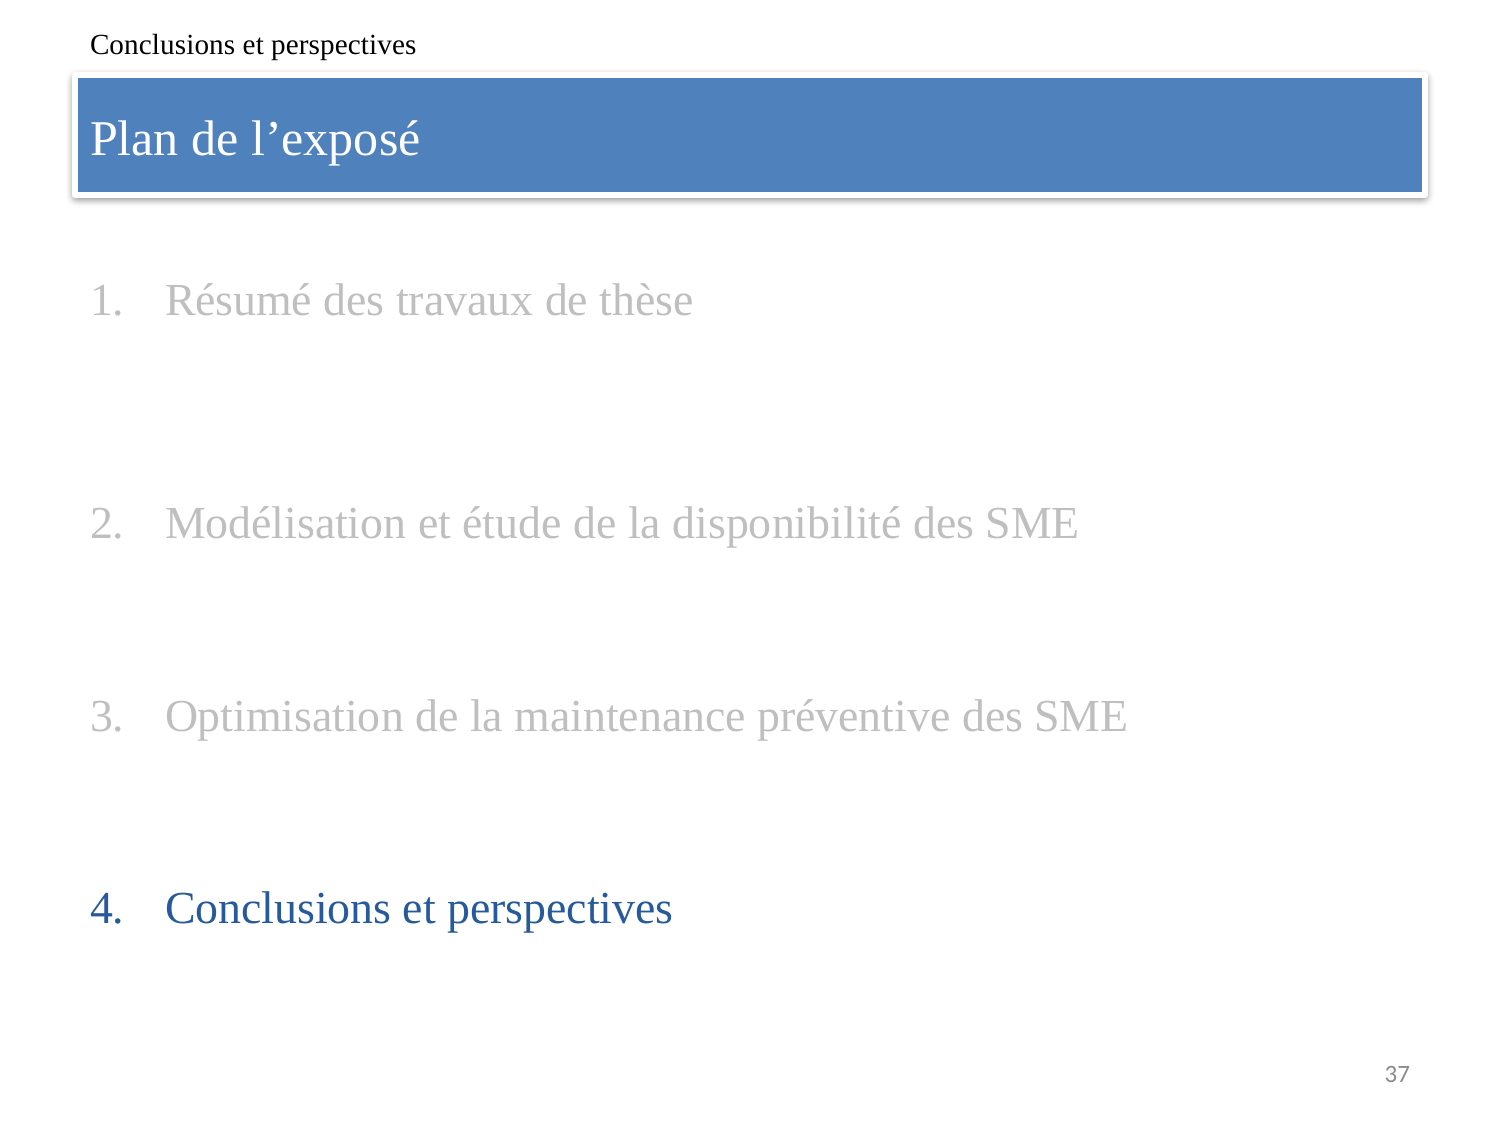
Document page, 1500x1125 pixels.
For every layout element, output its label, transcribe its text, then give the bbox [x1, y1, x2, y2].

list Résumé des travaux de thèse Modélisation et étude de la disponibilité des SME Optimisation de la maintenance préventive des SME Conclusions et perspectives [75, 262, 1425, 1005]
text_box Conclusions et perspectives [75, 12, 550, 73]
title Plan de l’exposé [72, 72, 1428, 198]
slide_number 37 [1074, 1042, 1425, 1103]
